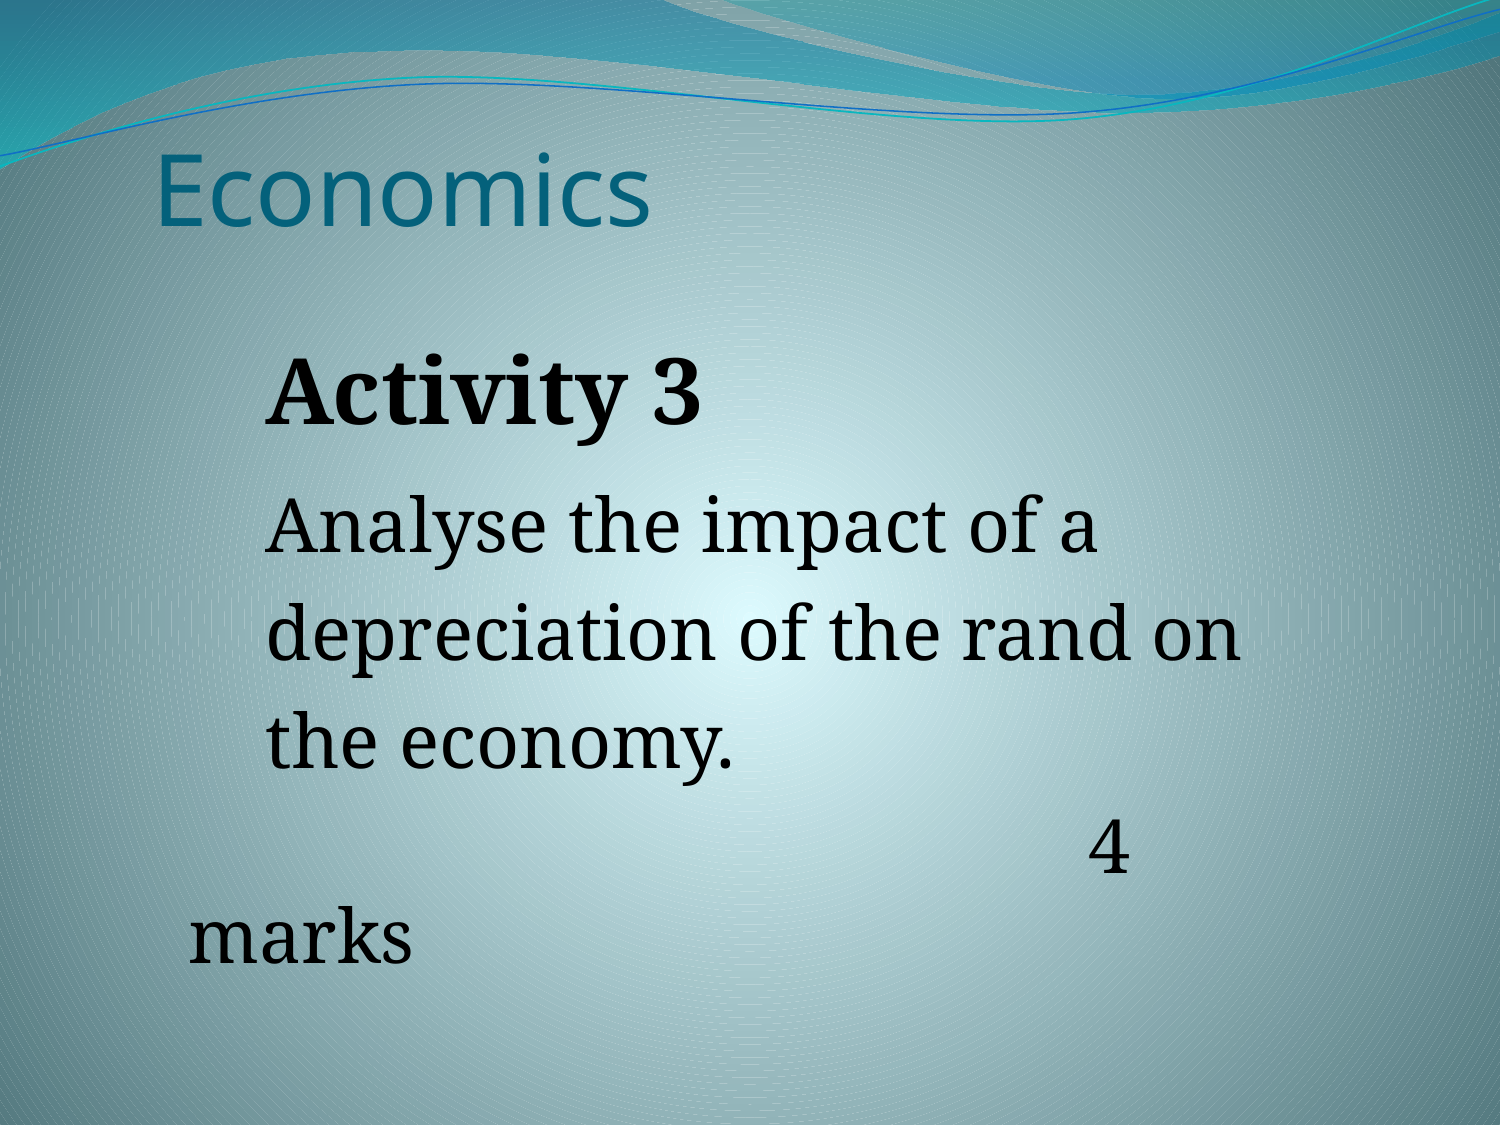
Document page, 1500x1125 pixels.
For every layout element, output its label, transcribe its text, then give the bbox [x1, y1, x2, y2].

list Activity 3 Analyse the impact of a depreciation of the rand on the economy. 4 marks [128, 292, 1360, 1043]
title Economics [152, 58, 1383, 247]
